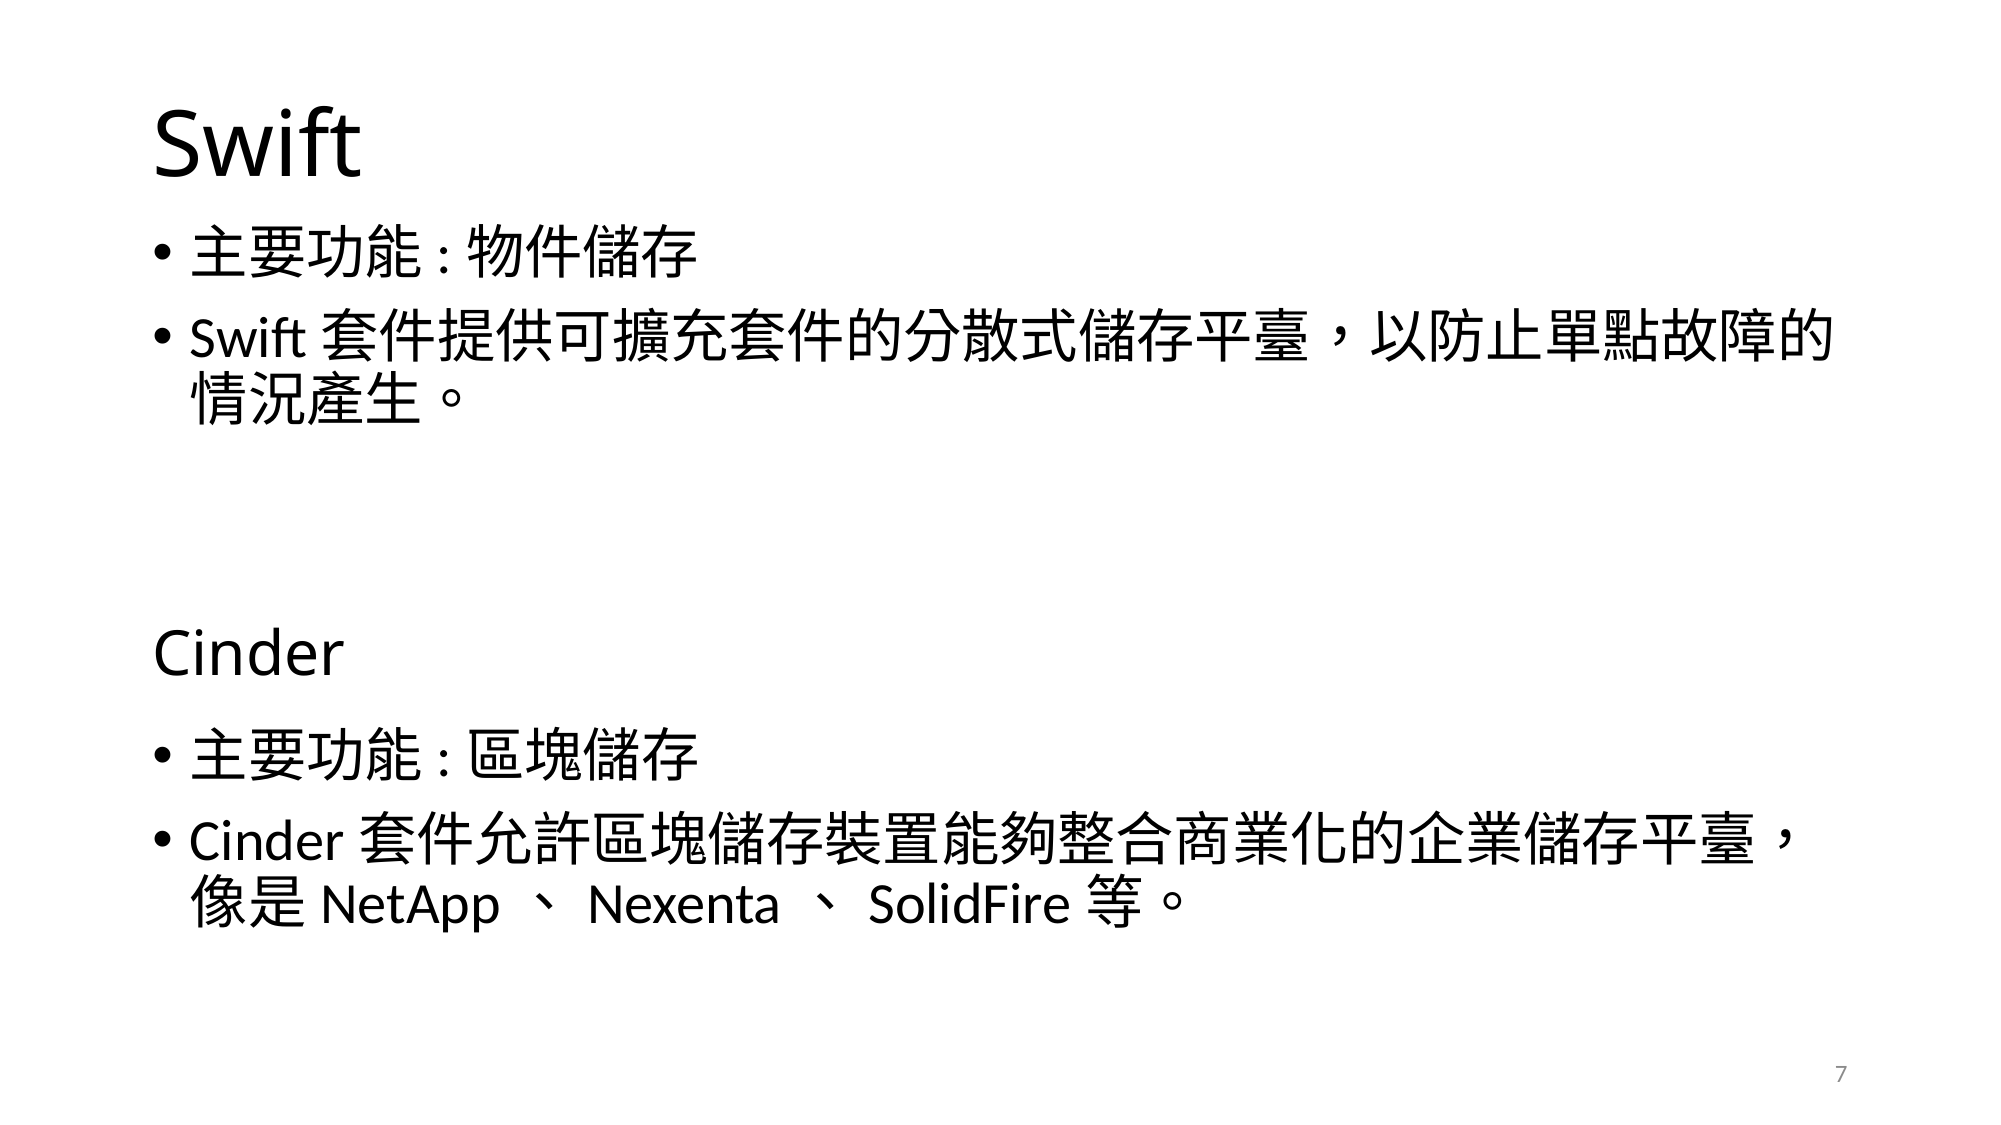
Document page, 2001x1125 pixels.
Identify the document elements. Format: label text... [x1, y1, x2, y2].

list 主要功能:區塊儲存 Cinder套件允許區塊儲存裝置能夠整合商業化的企業儲存平臺，像是NetApp、Nexenta、SolidFire等。 [137, 831, 1863, 1069]
text_box 主要功能:物件儲存 Swift套件提供可擴充套件的分散式儲存平臺，以防止單點故障的情況產生。 [137, 215, 1863, 566]
text_box Cinder [137, 613, 1863, 831]
slide_number 7 [1412, 1042, 1863, 1103]
title Swift [137, 93, 1863, 215]
